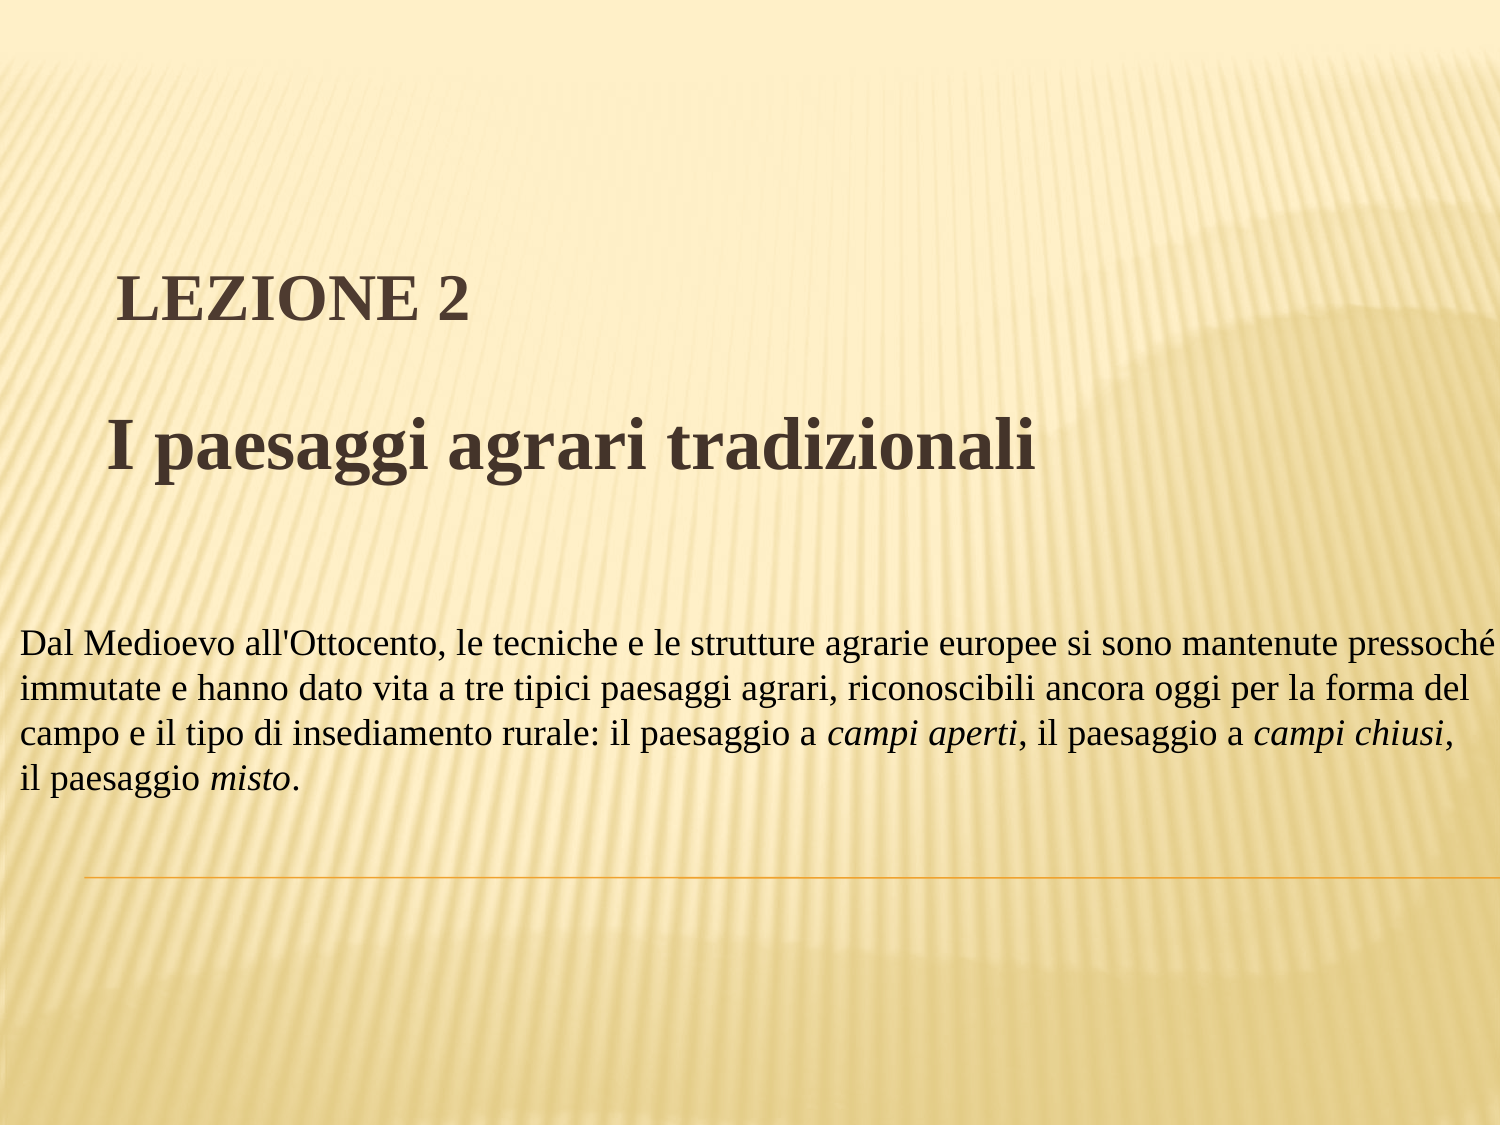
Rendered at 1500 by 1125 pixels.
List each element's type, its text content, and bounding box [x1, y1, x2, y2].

subtitle I paesaggi agrari tradizionali [35, 363, 1423, 493]
text_box Dal Medioevo all'Ottocento, le tecniche e le strutture agrarie europee si sono mantenute pressoché immutate e hanno dato vita a tre tipici paesaggi agrari, riconoscibili ancora oggi per la forma del campo e il tipo di insediamento rurale: il paesaggio a campi aperti, il paesaggio a campi chiusi, il paesaggio misto. [4, 610, 1500, 806]
title Lezione 2 [35, 246, 1423, 363]
